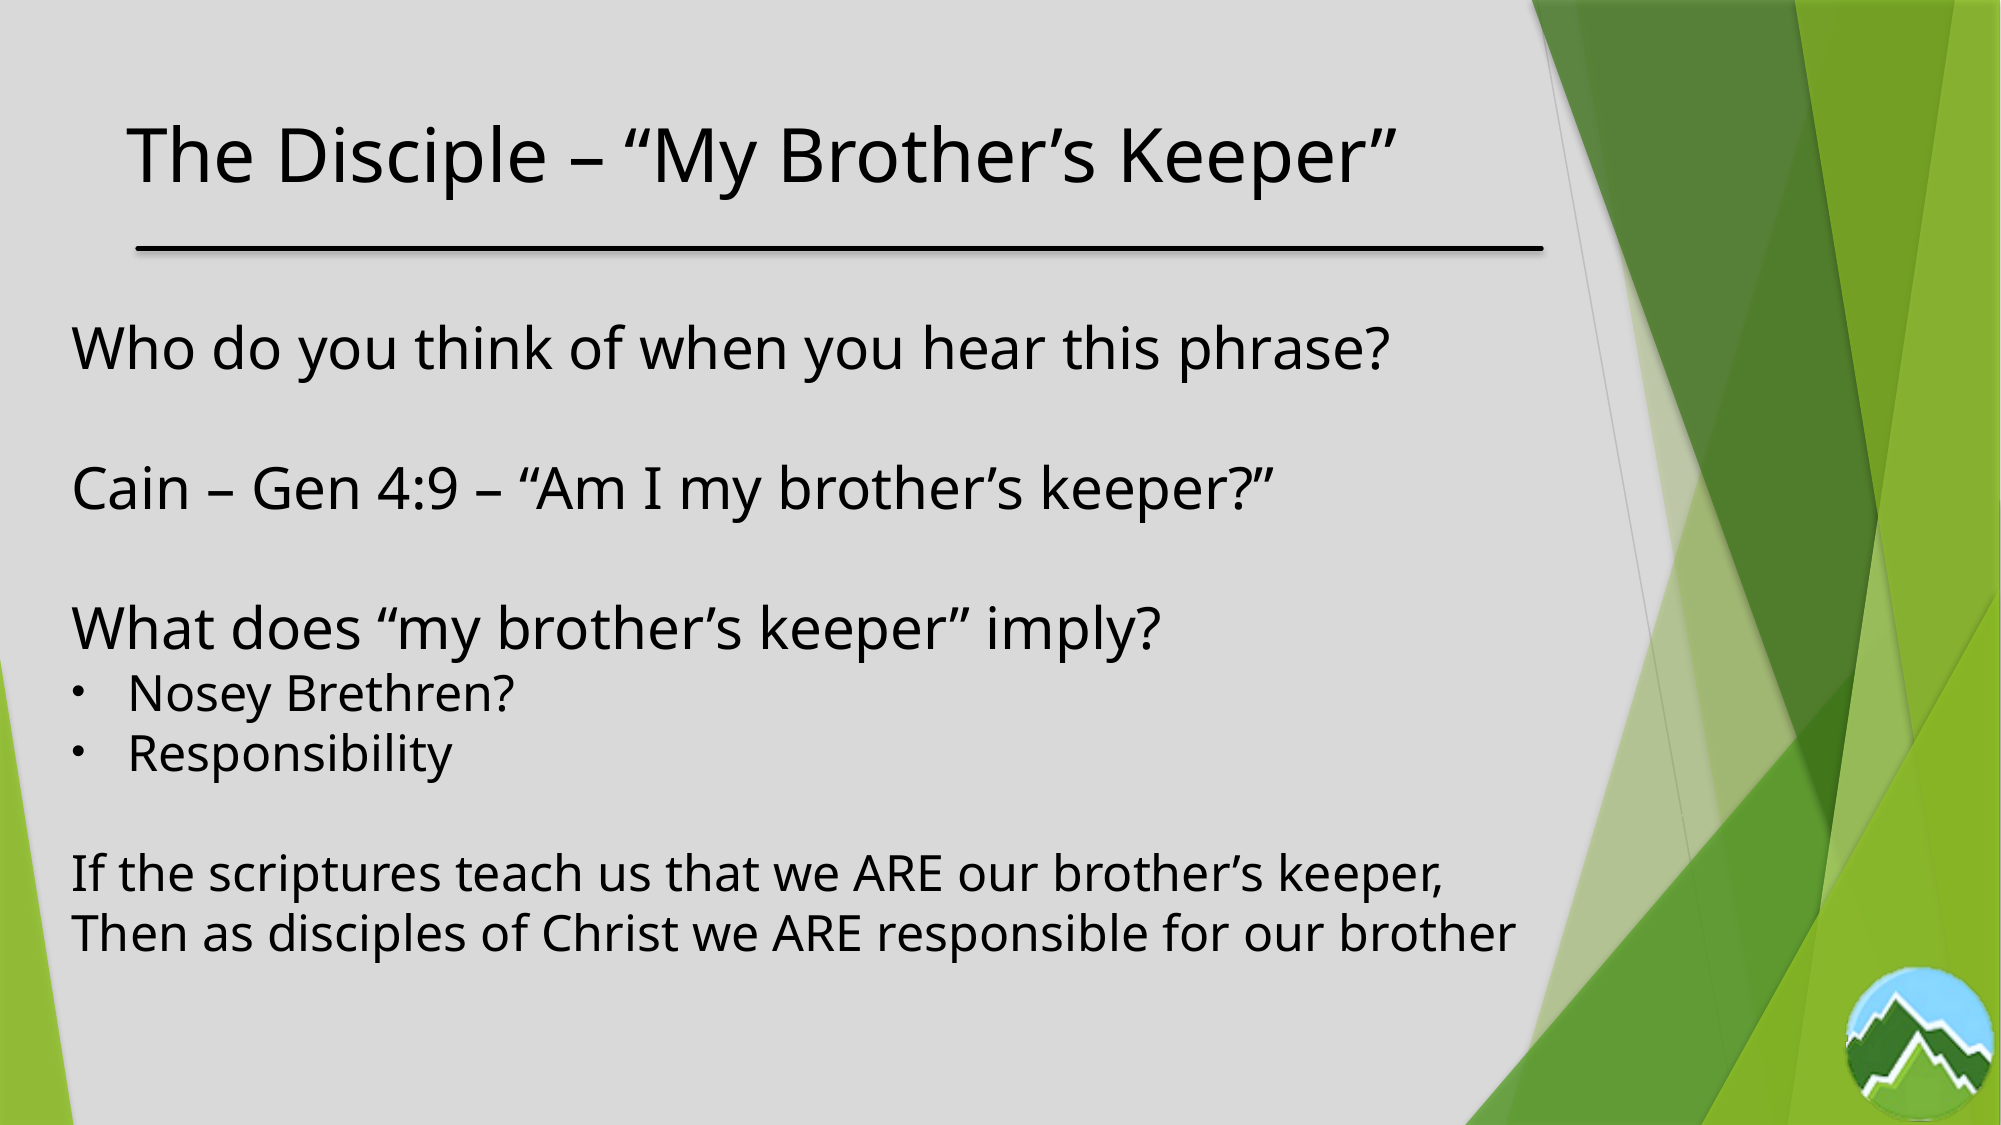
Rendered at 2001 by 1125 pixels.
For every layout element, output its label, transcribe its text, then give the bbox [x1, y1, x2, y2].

picture [1842, 957, 2000, 1125]
list Who do you think of when you hear this phrase? Cain – Gen 4:9 – “Am I my brother’s keeper?” What does “my brother’s keeper” imply? Nosey Brethren? Responsibility If the scriptures teach us that we ARE our brother’s keeper, Then as disciples of Christ we ARE responsible for our brother [56, 304, 1586, 1096]
title The Disciple – “My Brother’s Keeper” [111, 99, 1522, 304]
